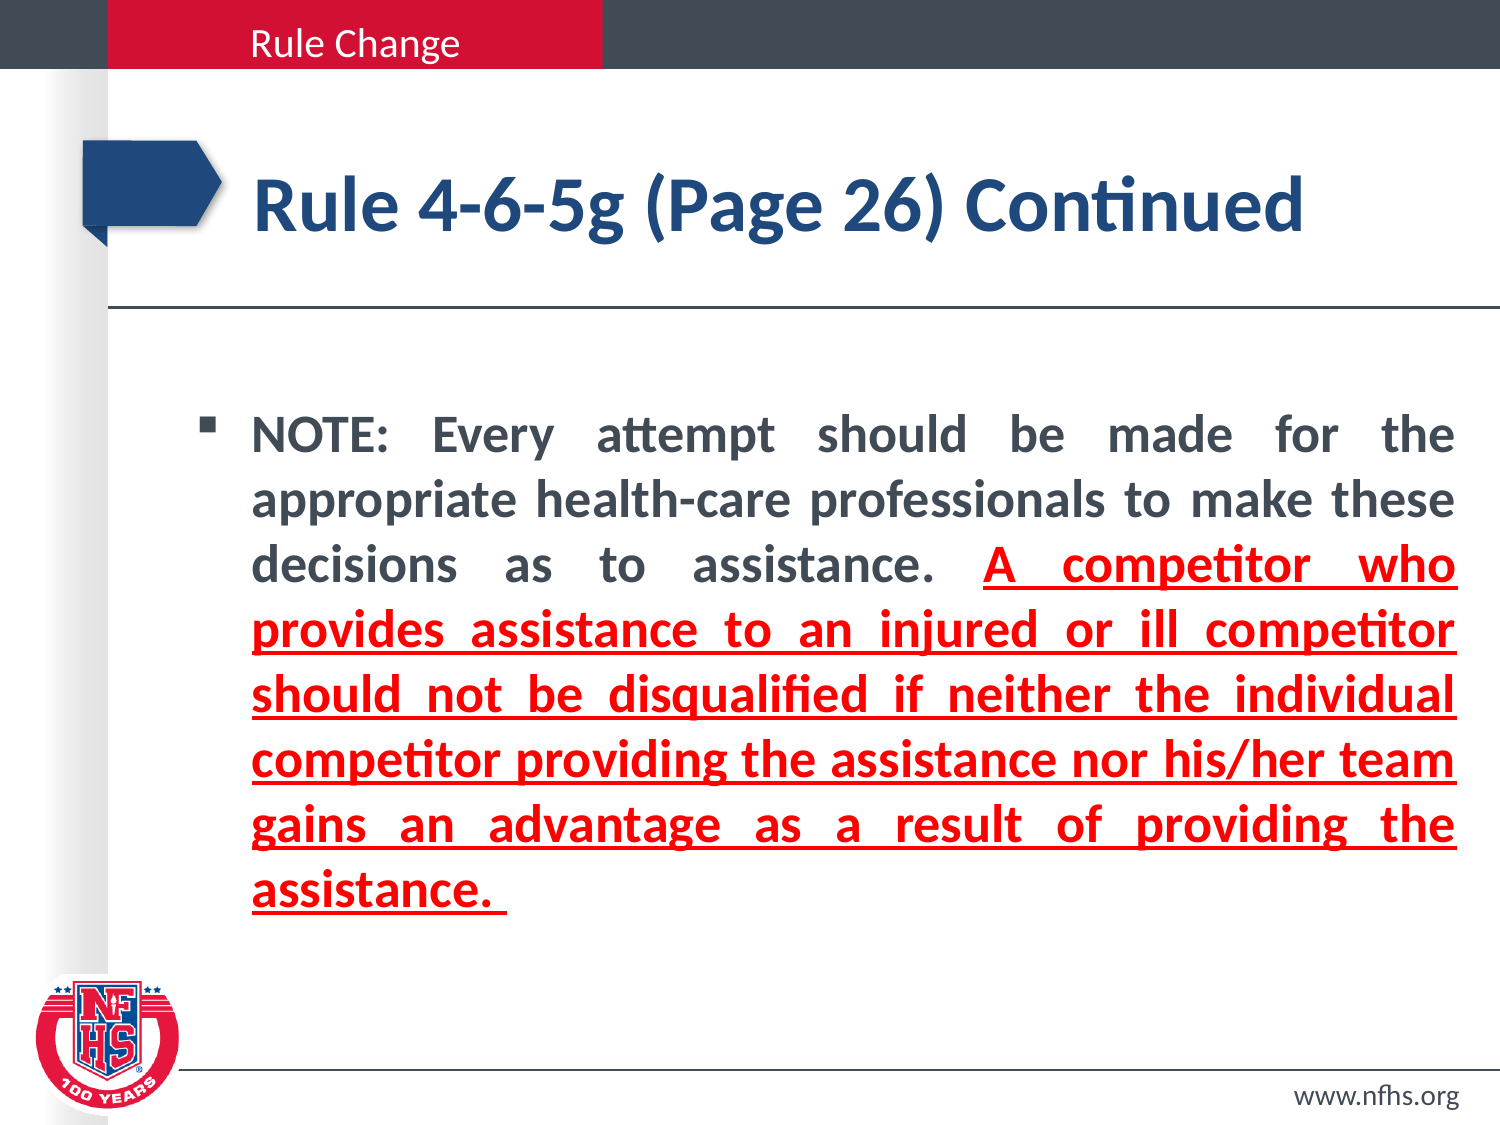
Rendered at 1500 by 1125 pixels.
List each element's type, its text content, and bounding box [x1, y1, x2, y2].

picture [25, 967, 188, 1123]
title Rule 4-6-5g (Page 26) Continued [238, 165, 1473, 250]
list NOTE: Every attempt should be made for the appropriate health-care professionals to make these decisions as to assistance. A competitor who provides assistance to an injured or ill competitor should not be disqualified if neither the individual competitor providing the assistance nor his/her team gains an advantage as a result of providing the assistance. [180, 326, 1473, 1039]
footer www.nfhs.org [1229, 1069, 1475, 1119]
